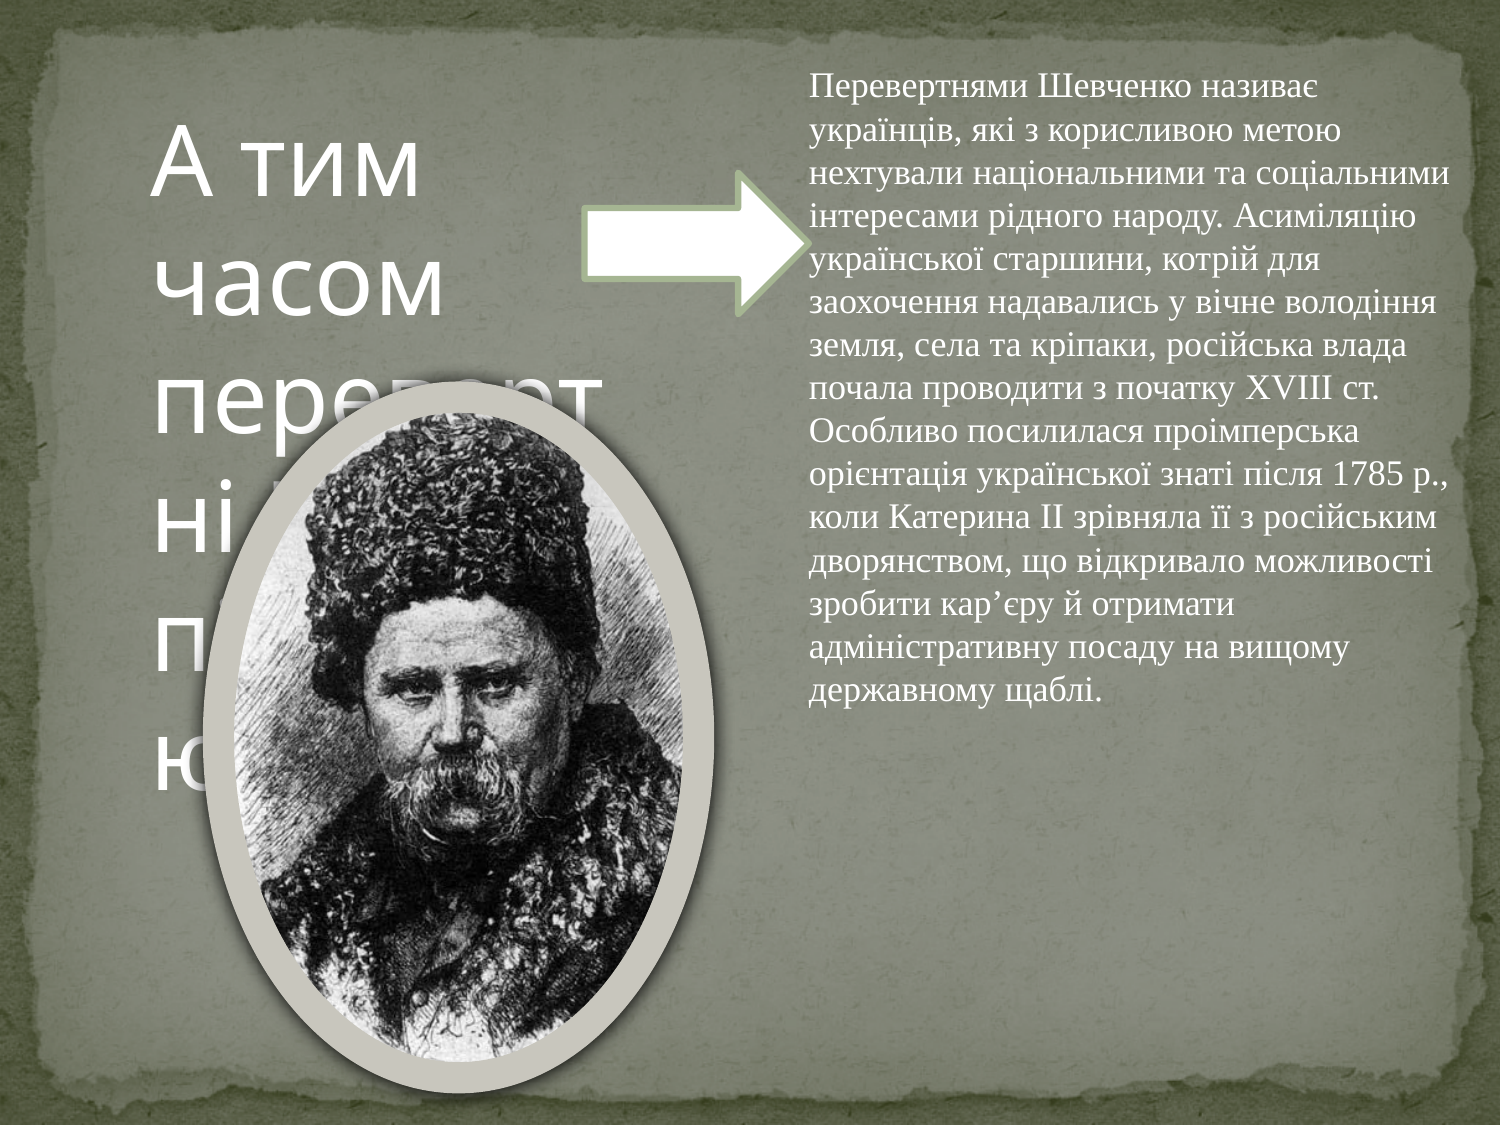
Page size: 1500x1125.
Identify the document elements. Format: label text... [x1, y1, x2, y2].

text_box [581, 169, 813, 318]
picture [219, 399, 699, 1078]
list А тим часом перевертні Нехай підростають... [76, 90, 621, 840]
list Перевертнями Шевченко називає українців, які з корисливою метою нехтували національними та соціальними інтересами рідного народу. Асиміляцію української старшини, котрій для заохочення надавались у вічне володіння земля, села та кріпаки, російська влада почала проводити з початку XVIII ст. Особливо посилилася проімперська орієнтація української знаті після 1785 р., коли Катерина II зрівняла її з російським дворянством, що відкривало можливості зробити кар’єру й отримати адміністративну посаду на вищому державному щаблі. [761, 54, 1471, 728]
